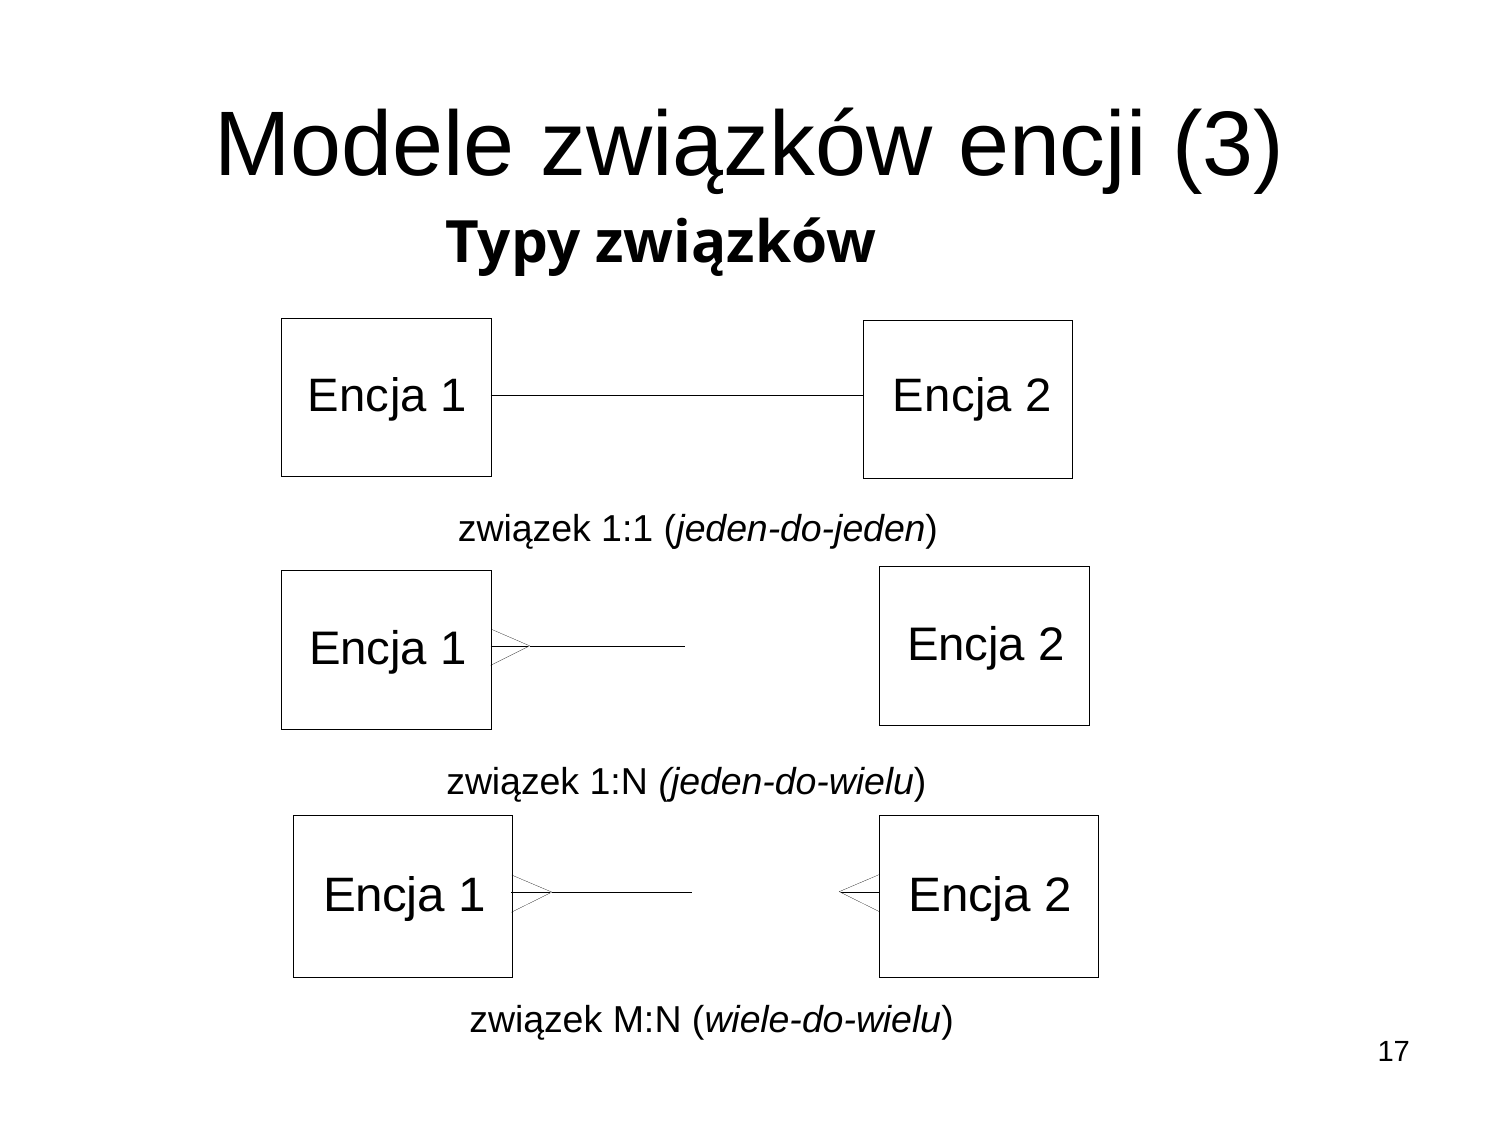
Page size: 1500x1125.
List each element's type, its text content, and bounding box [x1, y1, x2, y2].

title Modele związków encji (3) [75, 45, 1425, 233]
text_box związek 1:N (jeden-do-wielu) [419, 749, 975, 809]
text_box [277, 314, 1077, 482]
text_box związek M:N (wiele-do-wielu) [454, 991, 994, 1048]
text_box Typy związków [430, 196, 979, 312]
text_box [277, 562, 1094, 733]
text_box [288, 810, 1102, 982]
text_box związek 1:1 (jeden-do-jeden) [443, 496, 999, 557]
slide_number 17 [1074, 1024, 1425, 1103]
